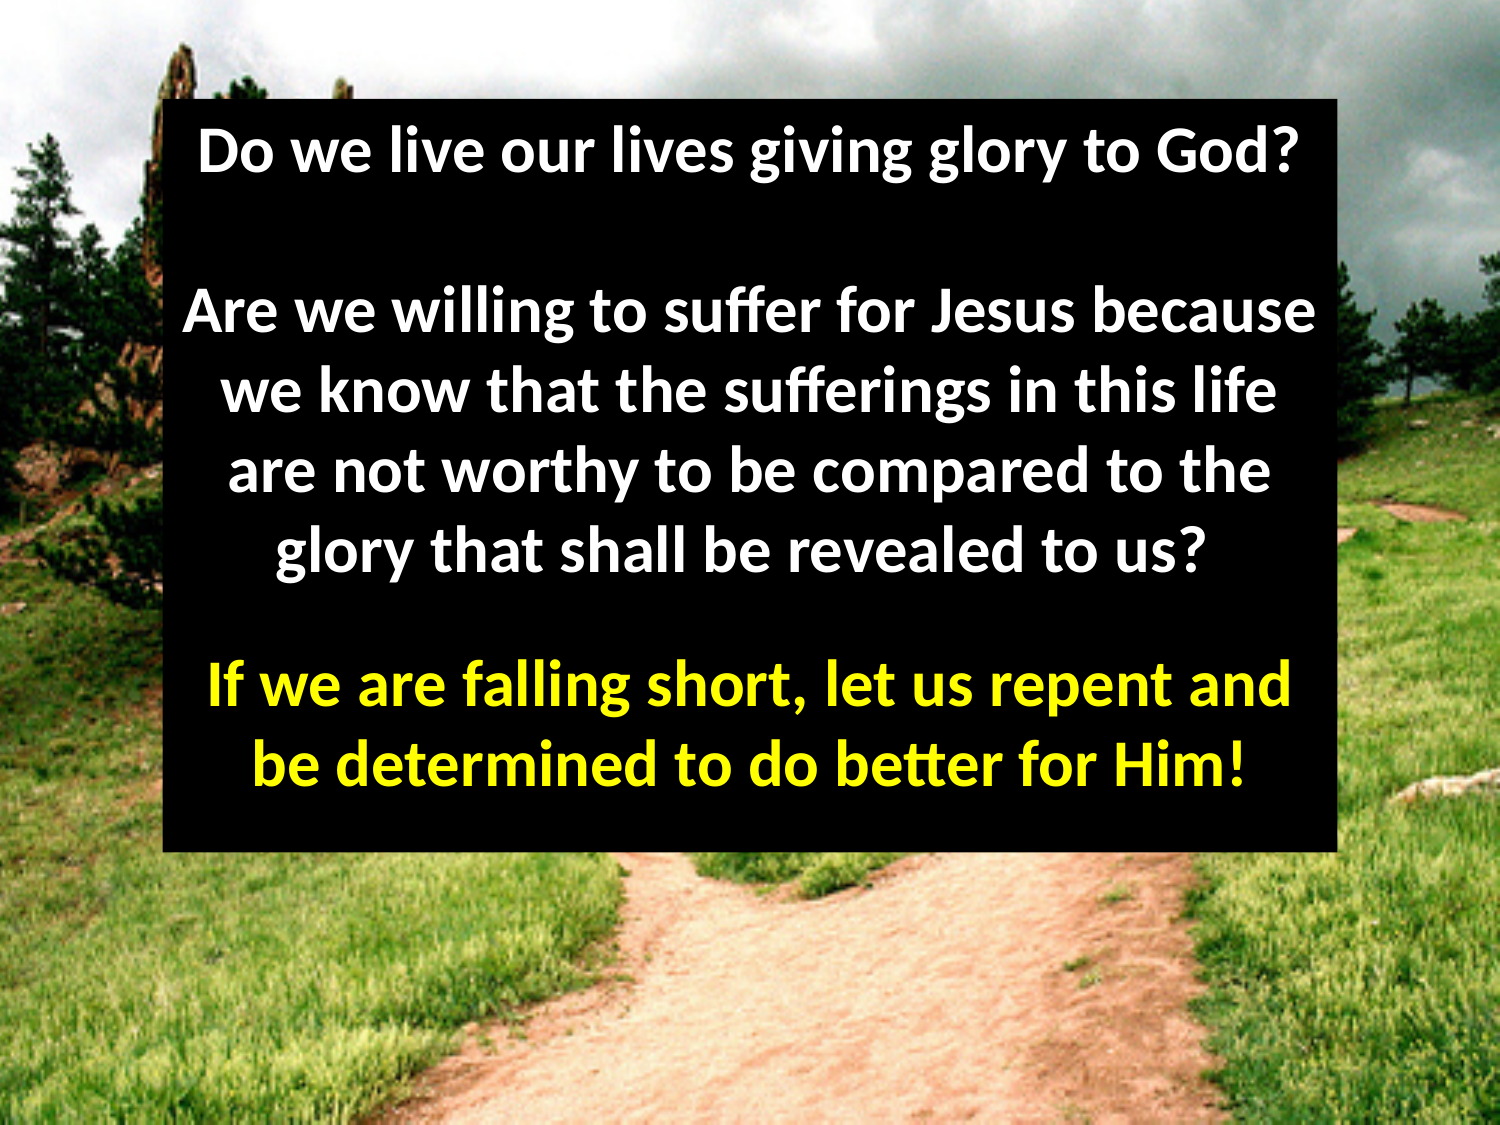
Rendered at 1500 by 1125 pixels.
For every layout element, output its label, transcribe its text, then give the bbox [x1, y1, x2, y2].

text_box If we are falling short, let us repent and be determined to do better for Him! [162, 632, 1338, 853]
picture [0, 0, 1500, 1125]
text_box Do we live our lives giving glory to God? Are we willing to suffer for Jesus because we know that the sufferings in this life are not worthy to be compared to the glory that shall be revealed to us? [162, 98, 1338, 632]
